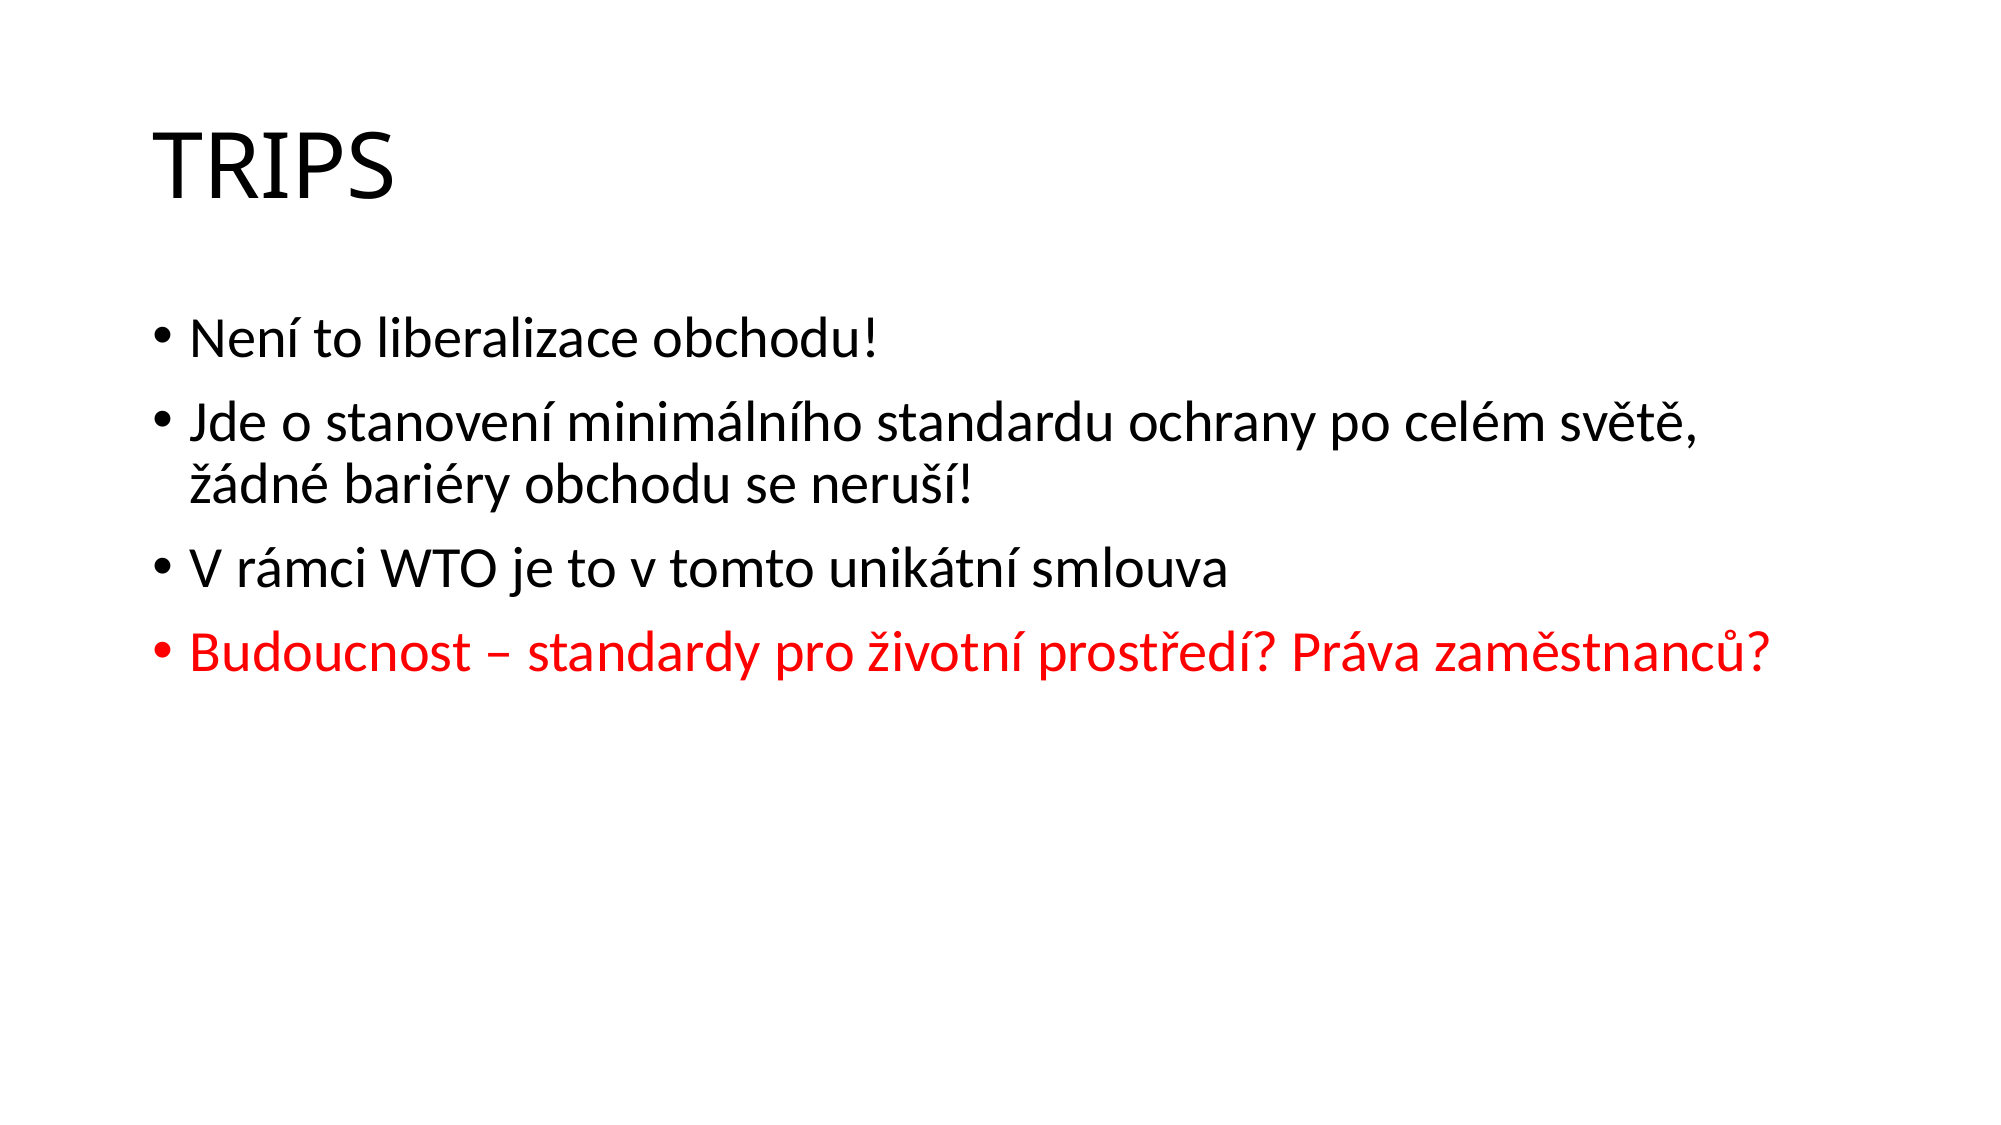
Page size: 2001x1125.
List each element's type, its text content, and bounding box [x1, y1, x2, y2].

title TRIPS [137, 59, 1863, 278]
list Není to liberalizace obchodu! Jde o stanovení minimálního standardu ochrany po celém světě, žádné bariéry obchodu se neruší! V rámci WTO je to v tomto unikátní smlouva Budoucnost – standardy pro životní prostředí? Práva zaměstnanců? [137, 299, 1863, 1014]
